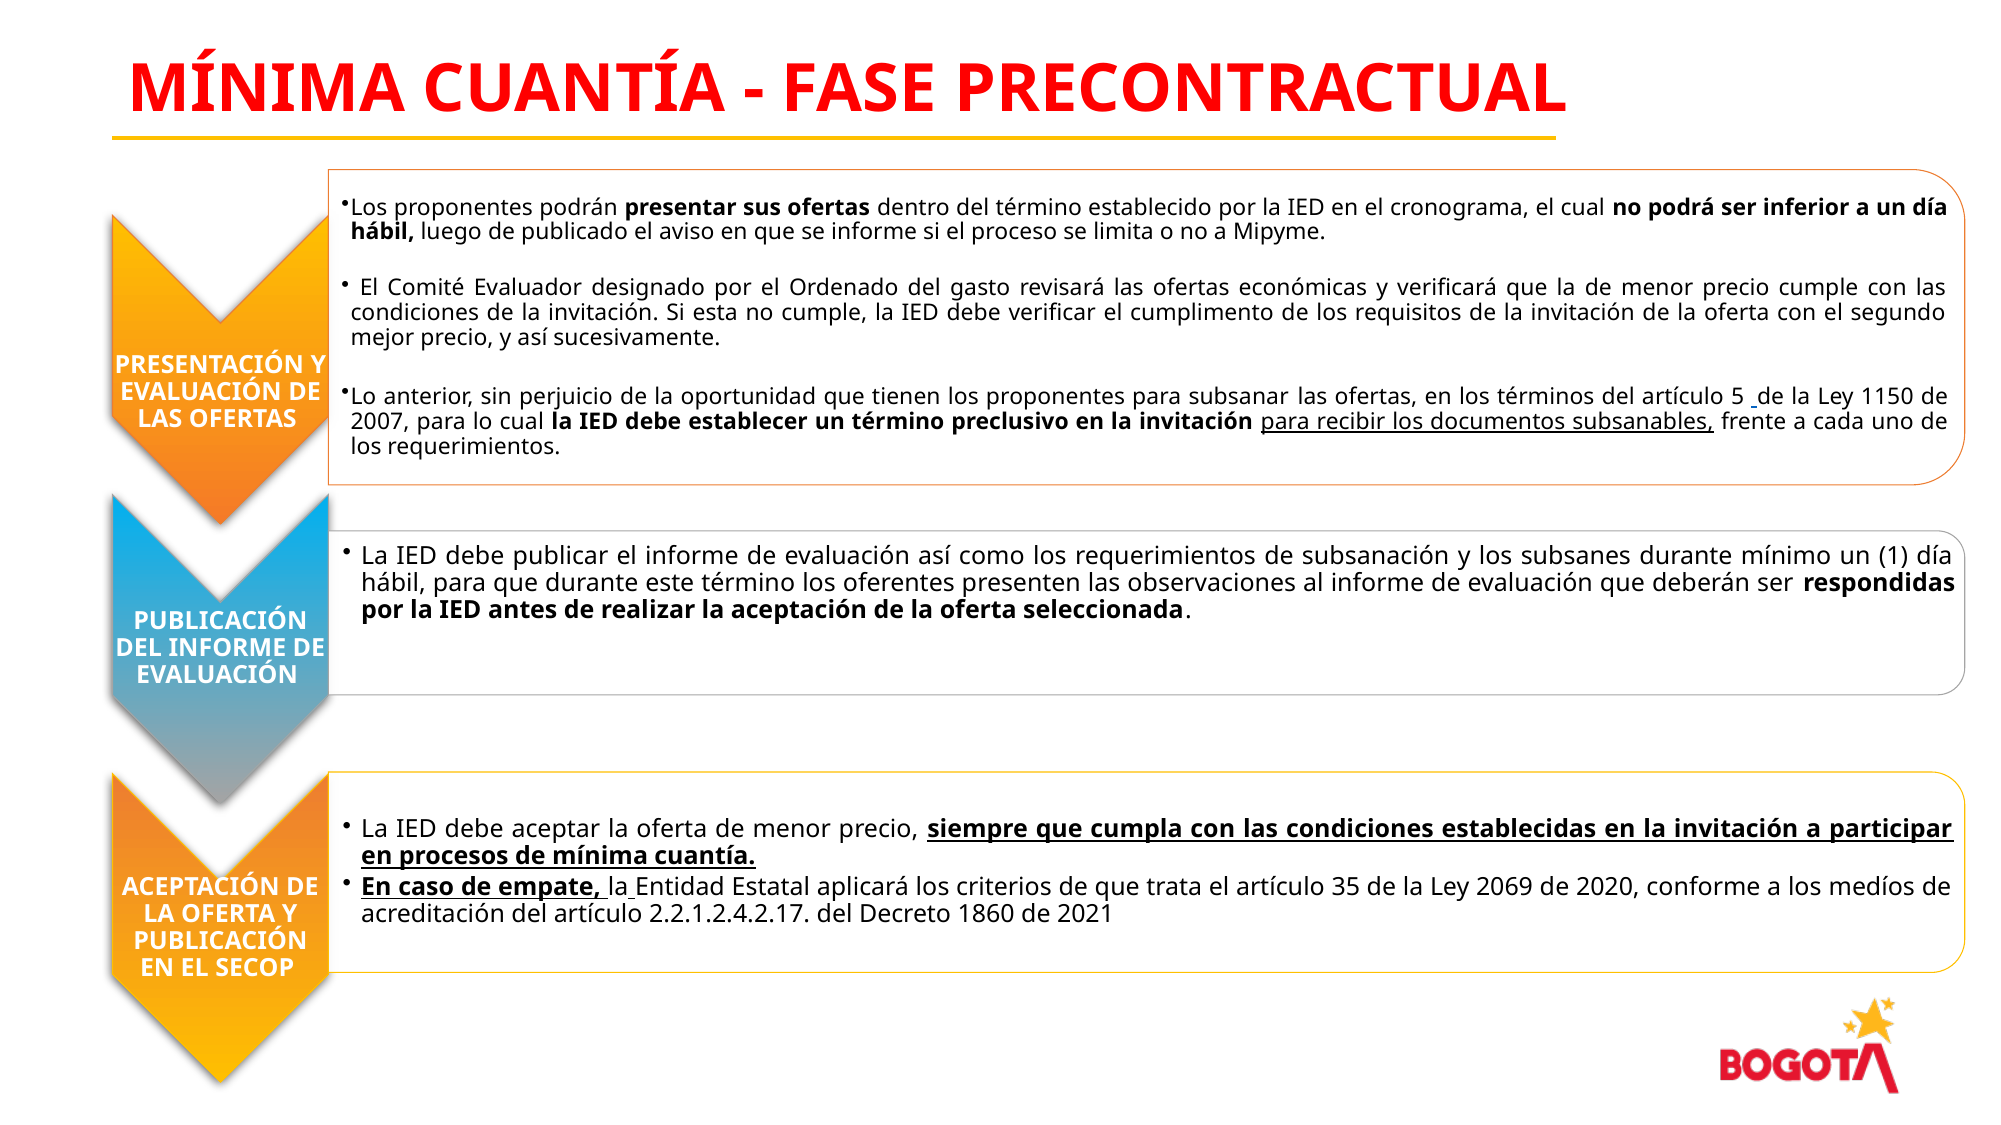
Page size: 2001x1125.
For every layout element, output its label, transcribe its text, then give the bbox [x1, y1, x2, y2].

picture [1281, 937, 2000, 1125]
title MÍNIMA CUANTÍA - FASE PRECONTRACTUAL [112, 0, 1836, 157]
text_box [112, 157, 1965, 1083]
